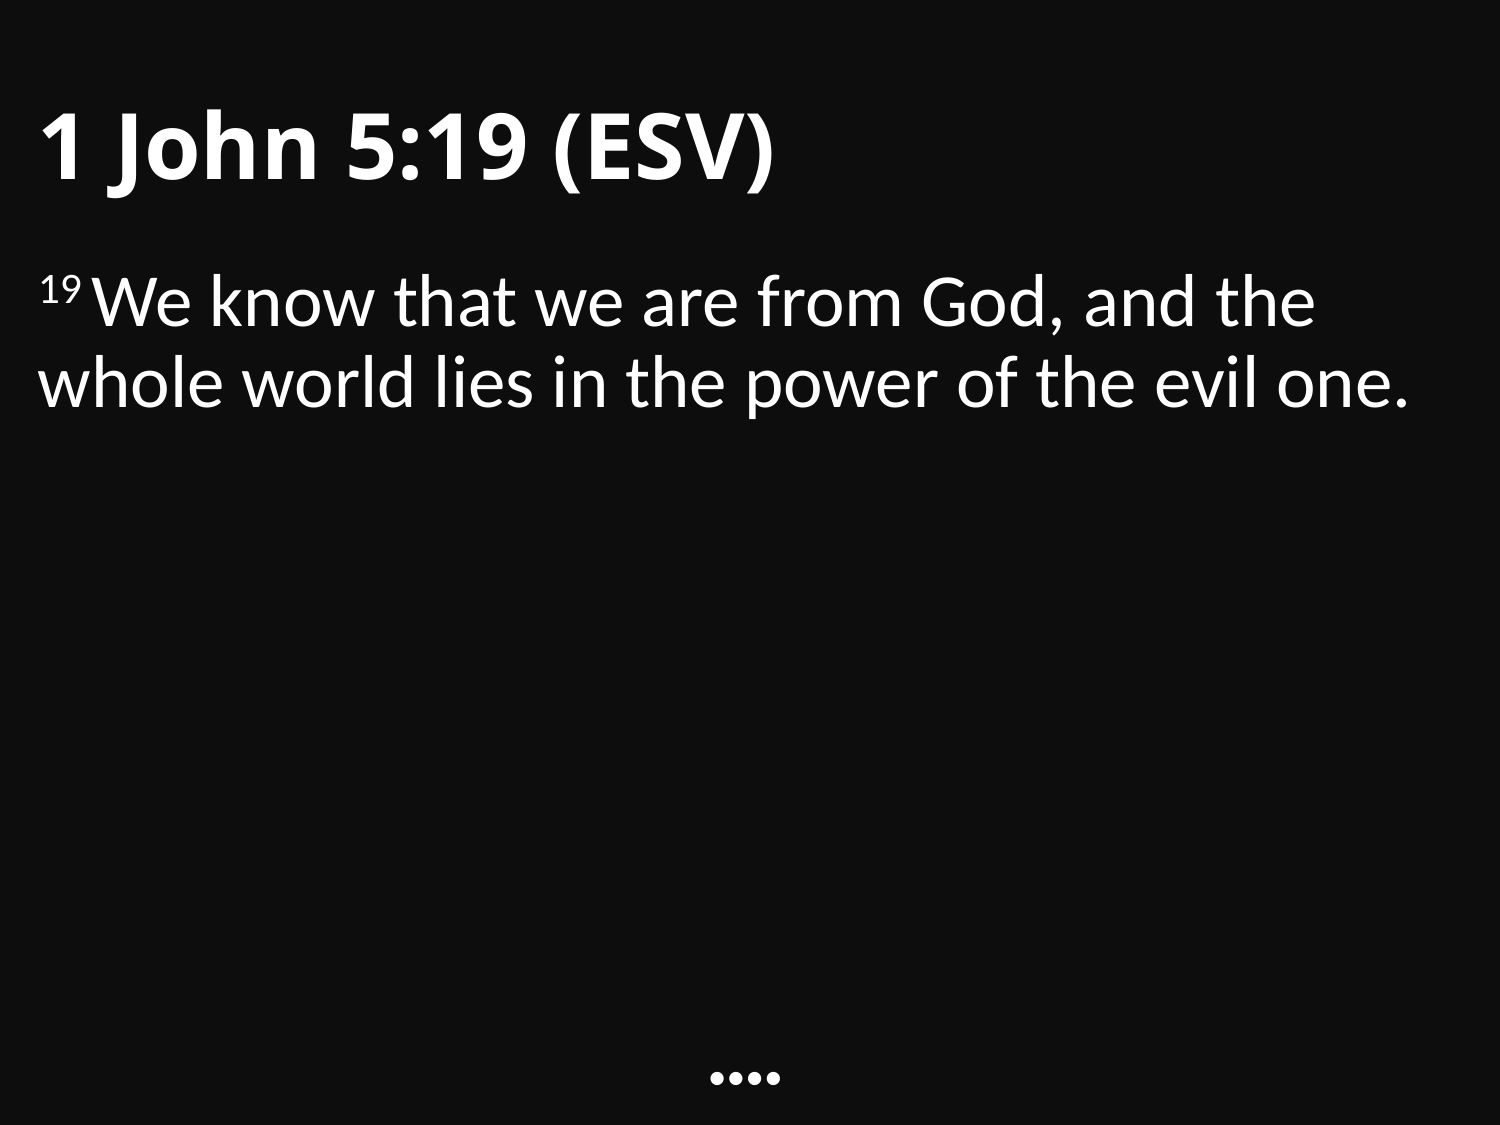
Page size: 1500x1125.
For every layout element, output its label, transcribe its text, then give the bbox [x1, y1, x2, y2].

text_box •••• [693, 1044, 916, 1125]
list 19 We know that we are from God, and the whole world lies in the power of the evil one. [22, 254, 1486, 1098]
title 1 John 5:19 (ESV) [22, 0, 1500, 300]
